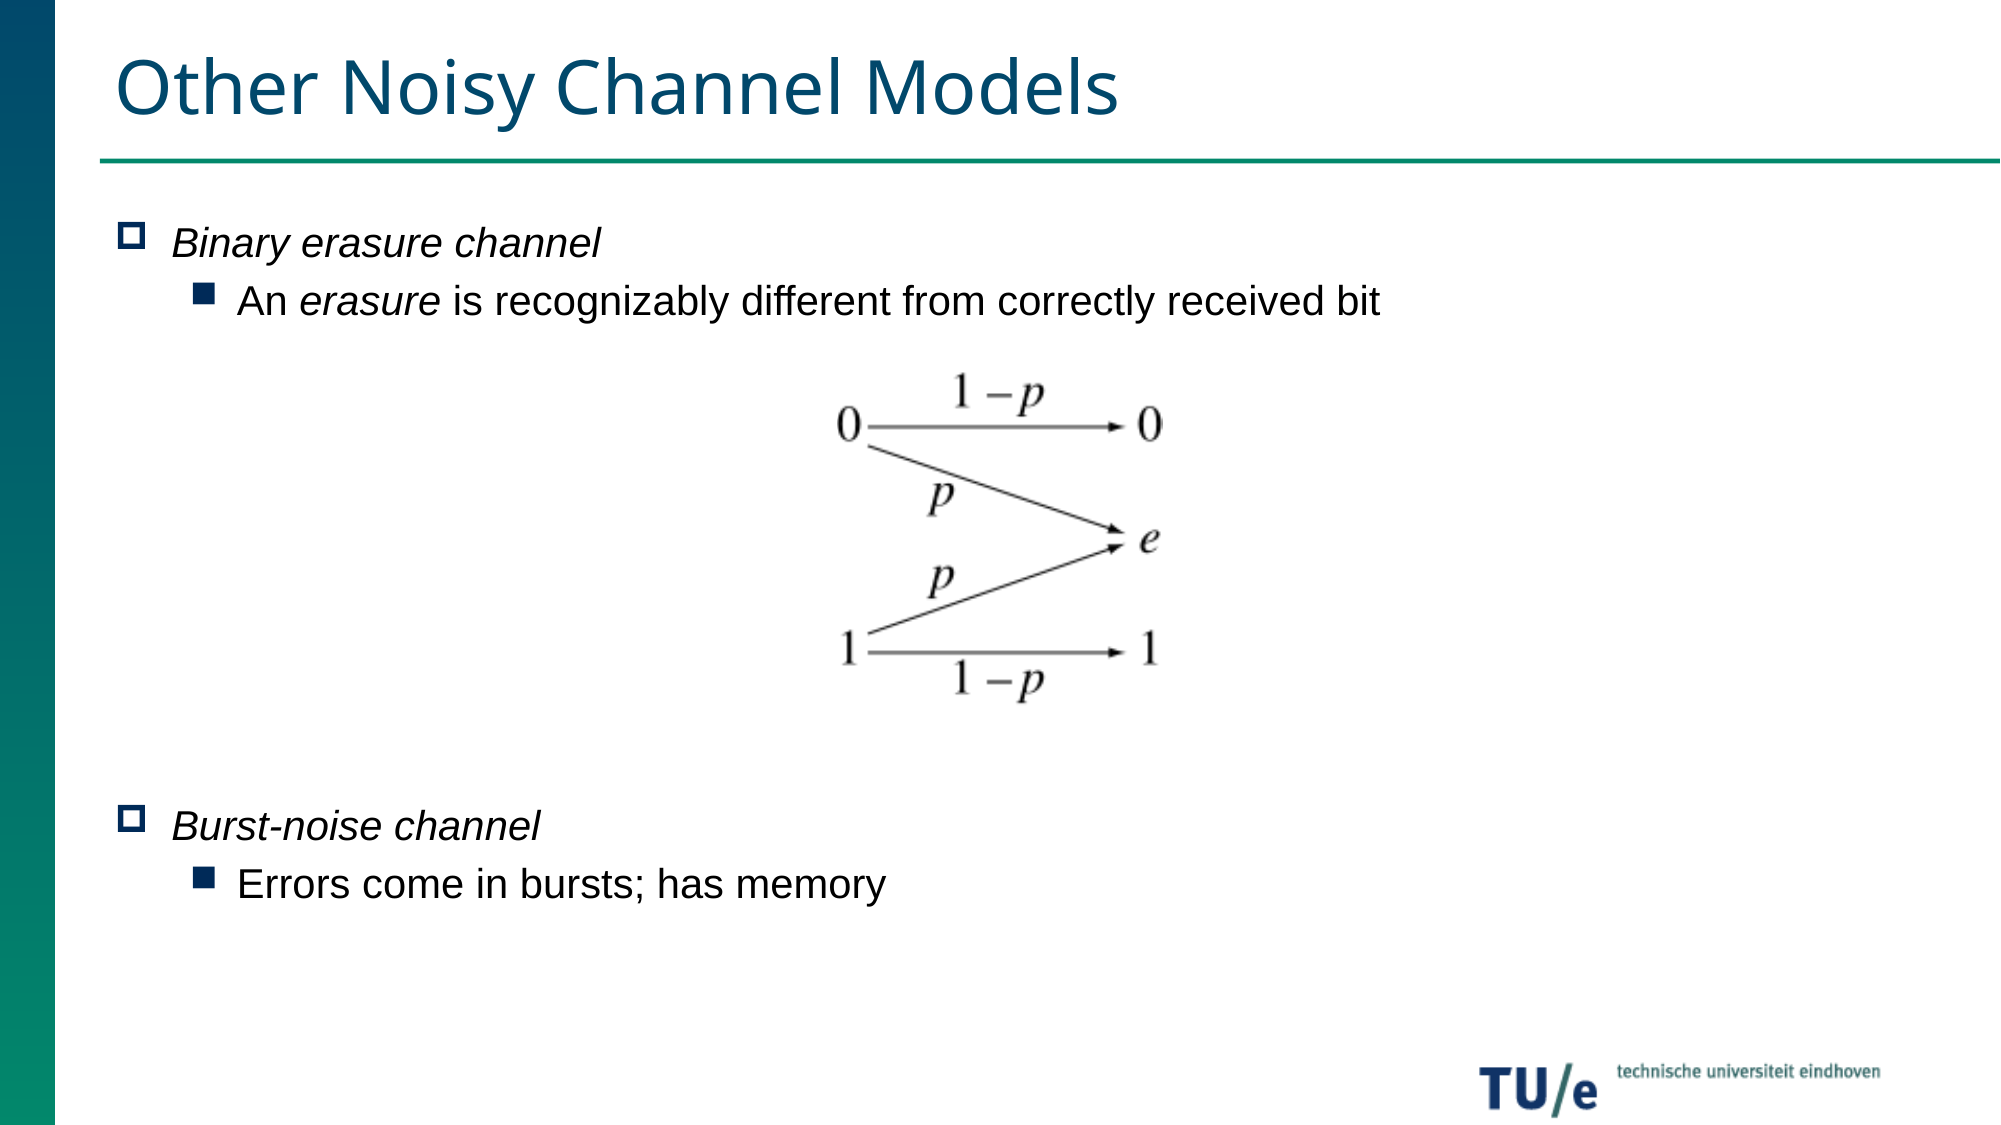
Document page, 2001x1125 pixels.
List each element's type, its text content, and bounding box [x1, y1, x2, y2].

picture [837, 367, 1163, 716]
picture [1470, 1042, 1884, 1125]
list Binary erasure channel An erasure is recognizably different from correctly received bit Burst-noise channel Errors come in bursts; has memory [99, 207, 1885, 1036]
title Other Noisy Channel Models [99, 30, 1957, 138]
